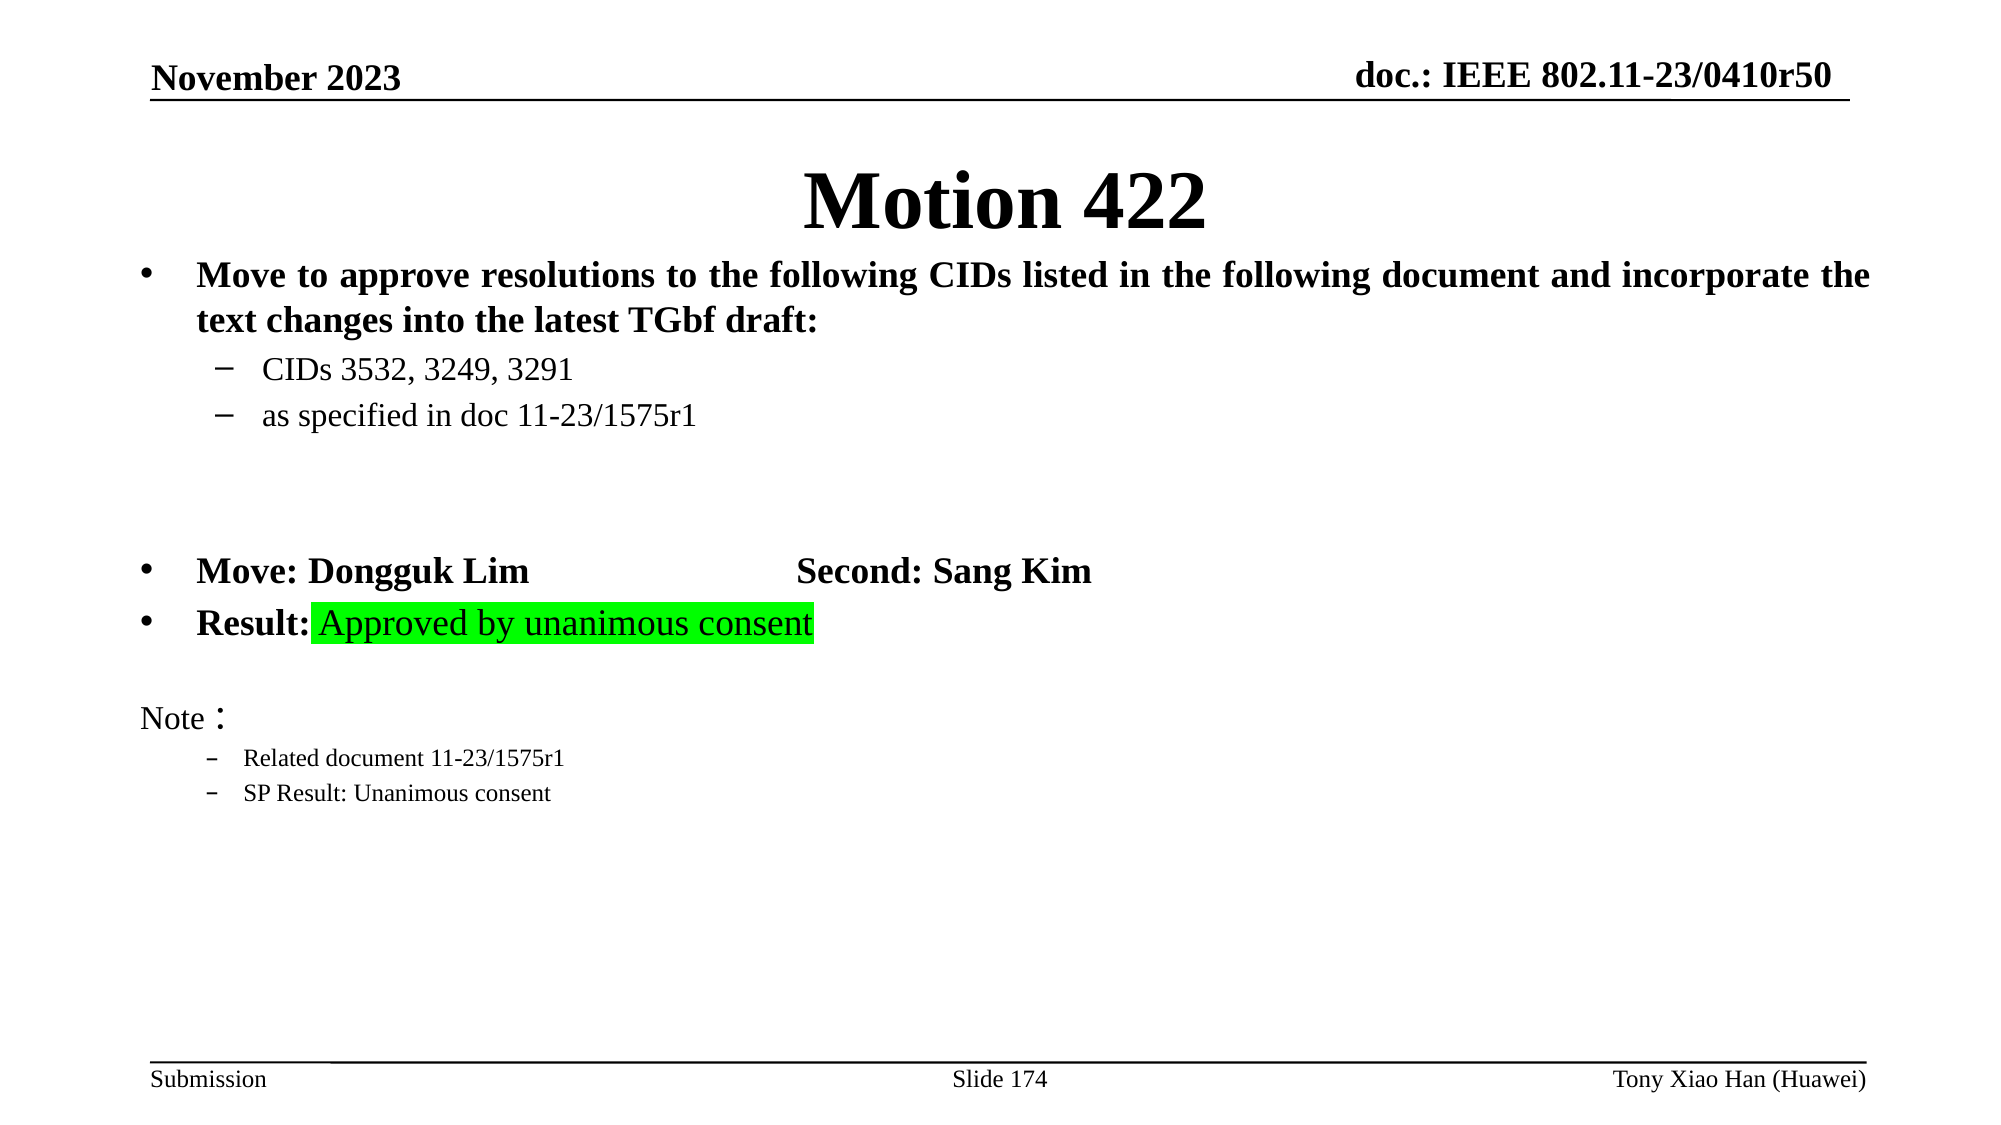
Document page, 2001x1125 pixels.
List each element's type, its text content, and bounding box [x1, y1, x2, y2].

text_box Motion 422 [368, 137, 1644, 212]
text_box Move to approve resolutions to the following CIDs listed in the following document and incorporate the text changes into the latest TGbf draft: CIDs 3532, 3249, 3291 as specified in doc 11-23/1575r1 Move: Dongguk Lim Second: Sang Kim Result: Approved by unanimous consent Note： Related document 11-23/1575r1 SP Result: Unanimous consent [125, 212, 1888, 900]
